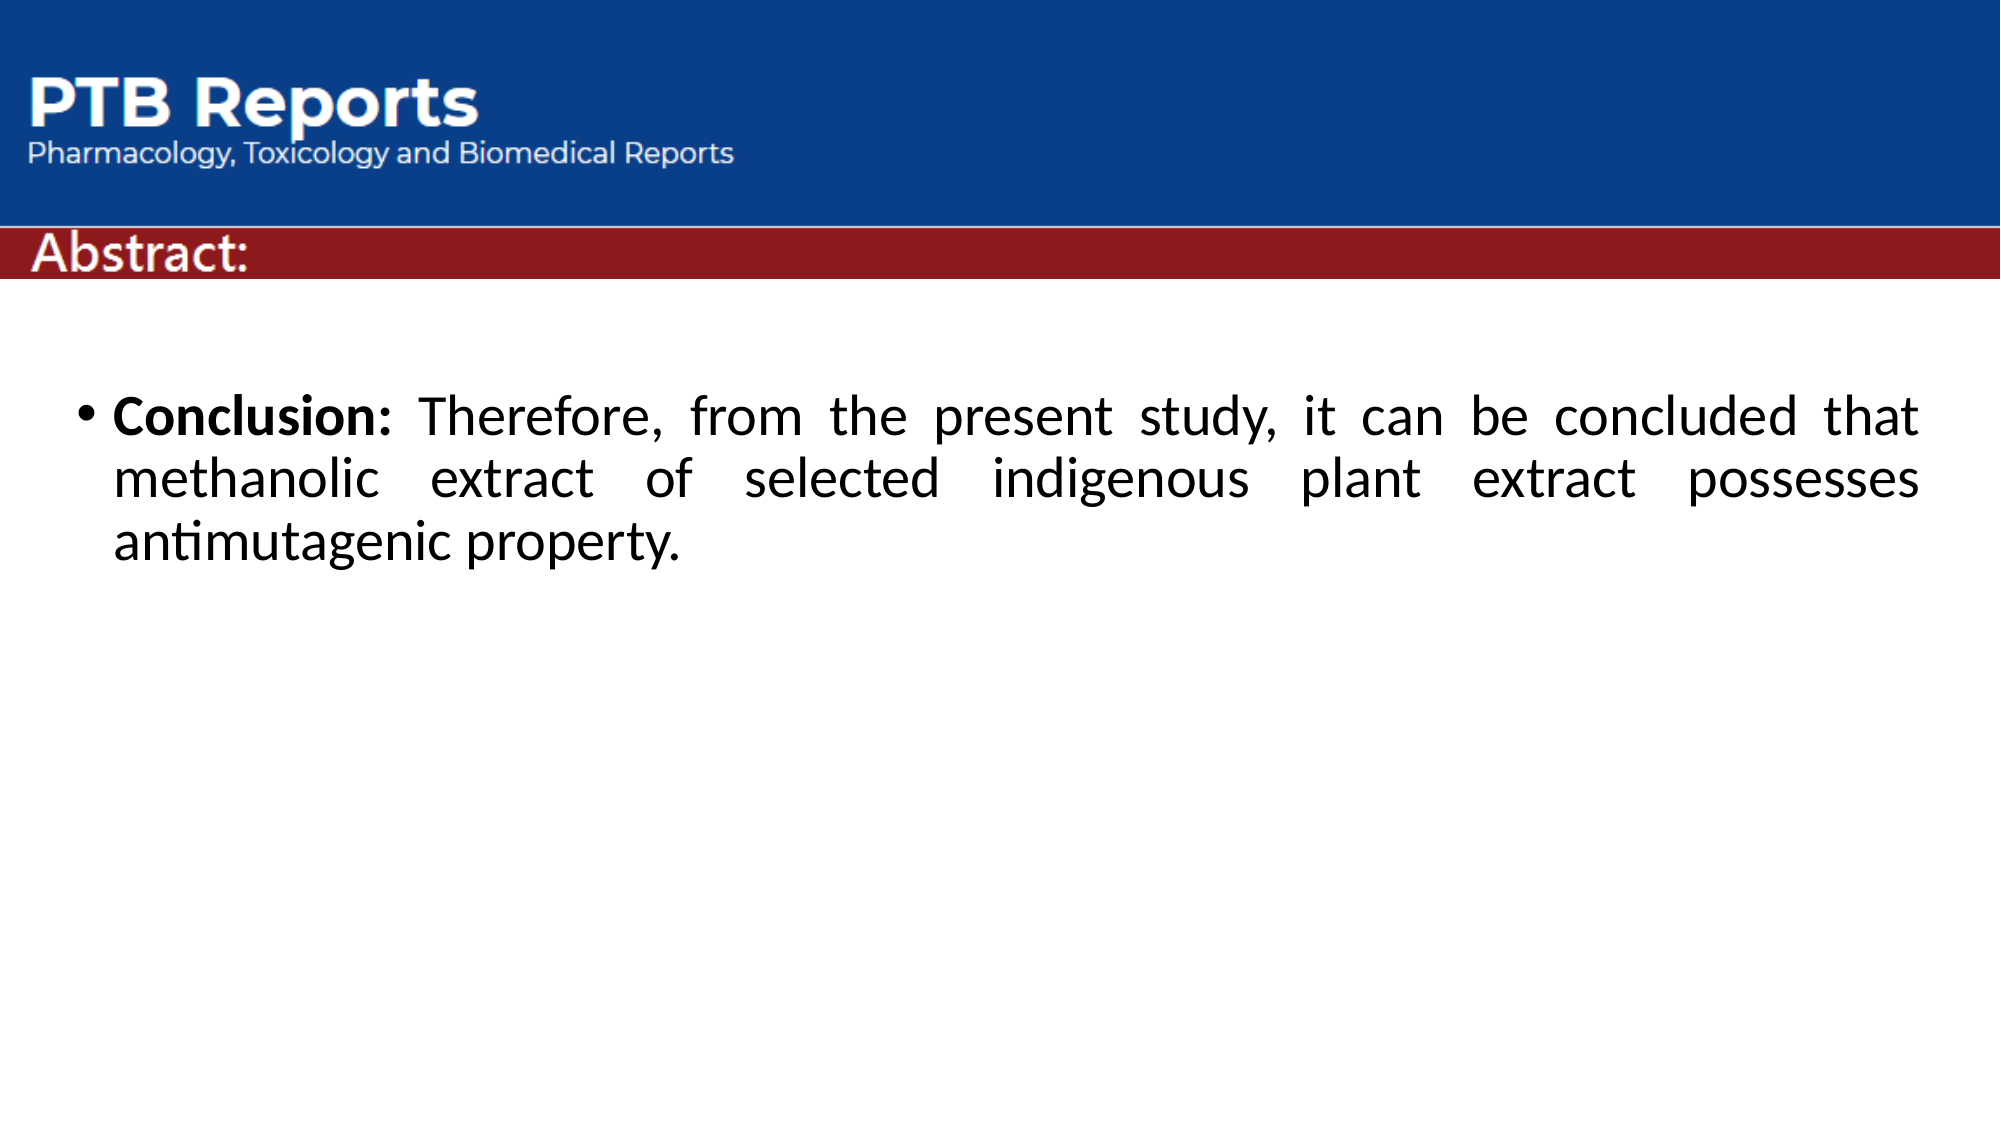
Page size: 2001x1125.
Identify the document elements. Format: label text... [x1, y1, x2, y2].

list Conclusion: Therefore, from the present study, it can be concluded that methanolic extract of selected indigenous plant extract possesses antimutagenic property. [61, 377, 1937, 1055]
picture [0, 0, 2000, 279]
